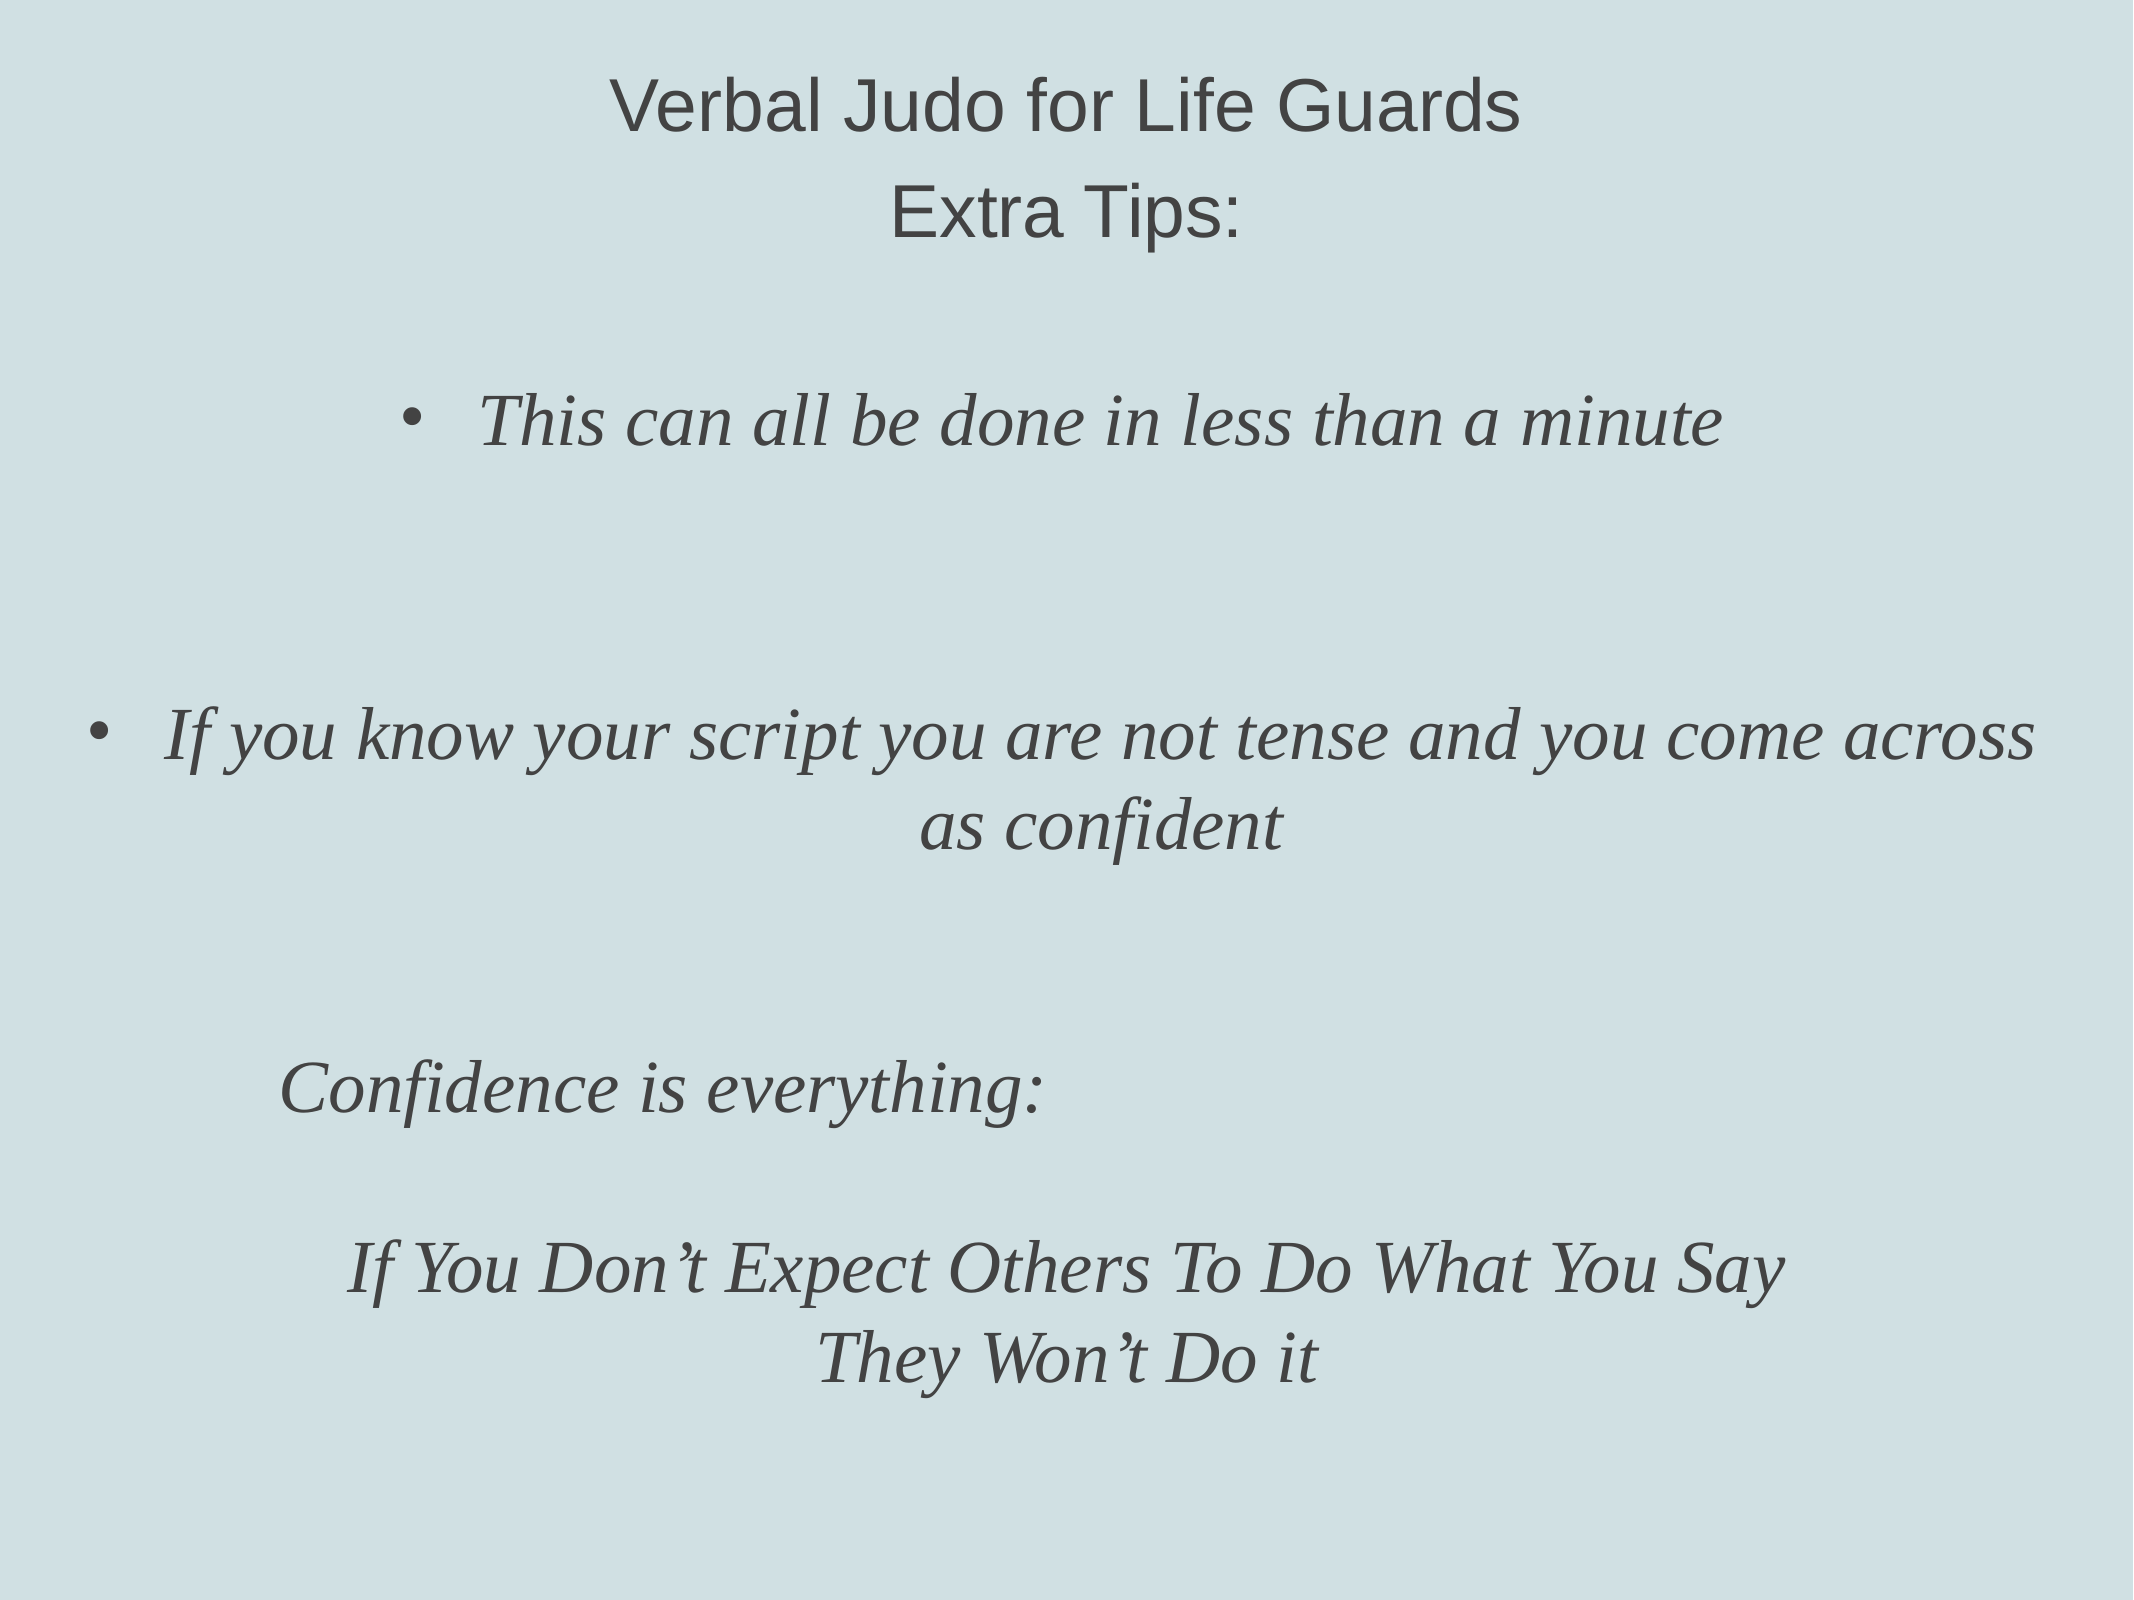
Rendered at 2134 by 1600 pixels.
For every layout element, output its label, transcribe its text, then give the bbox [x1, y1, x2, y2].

text_box If you know your script you are not tense and you come across as confident [73, 676, 2060, 873]
text_box Verbal Judo for Life Guards [429, 48, 1704, 155]
text_box Confidence is everything: If You Don’t Expect Others To Do What You Say They Won’t Do it [270, 1040, 1864, 1395]
text_box Extra Tips: [820, 154, 1313, 261]
text_box This can all be done in less than a minute [328, 362, 1805, 469]
